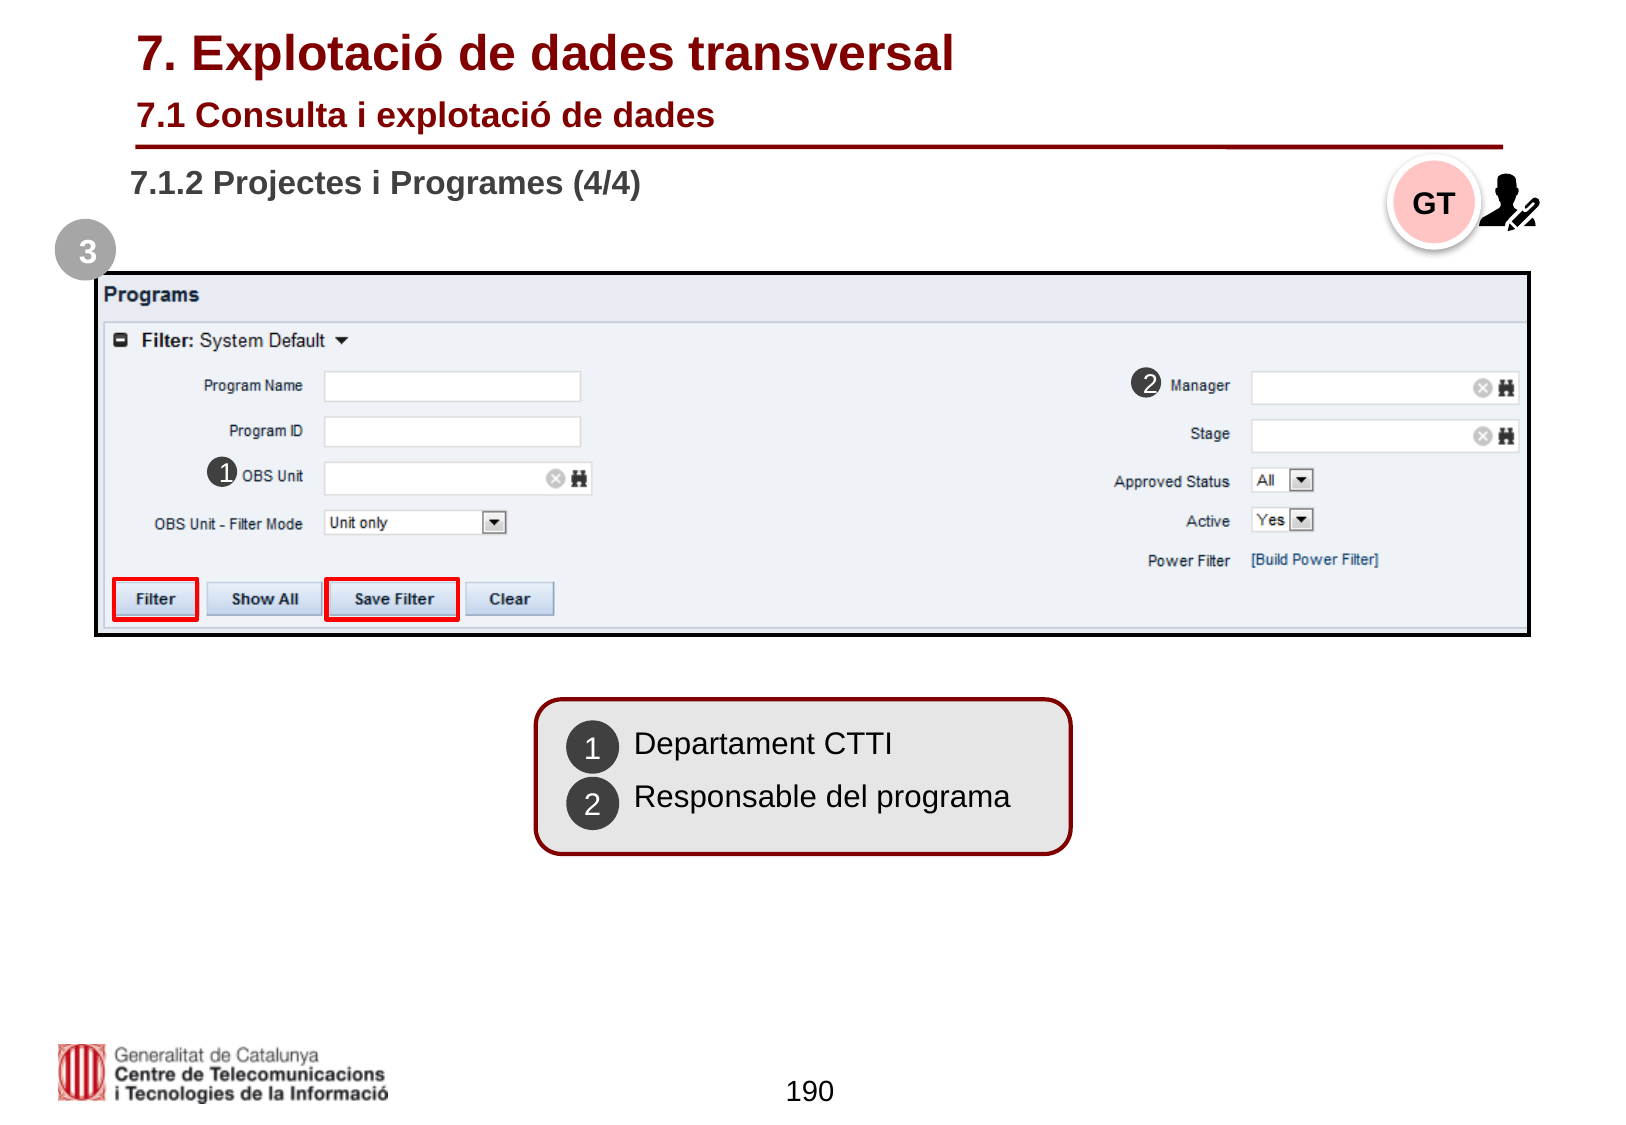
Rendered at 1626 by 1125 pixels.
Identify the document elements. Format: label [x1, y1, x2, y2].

title [121, 35, 1504, 143]
picture [58, 1044, 388, 1104]
text_box [54, 218, 1527, 634]
slide_number [620, 1062, 1000, 1118]
text_box [535, 699, 1090, 855]
text_box [123, 153, 1540, 250]
